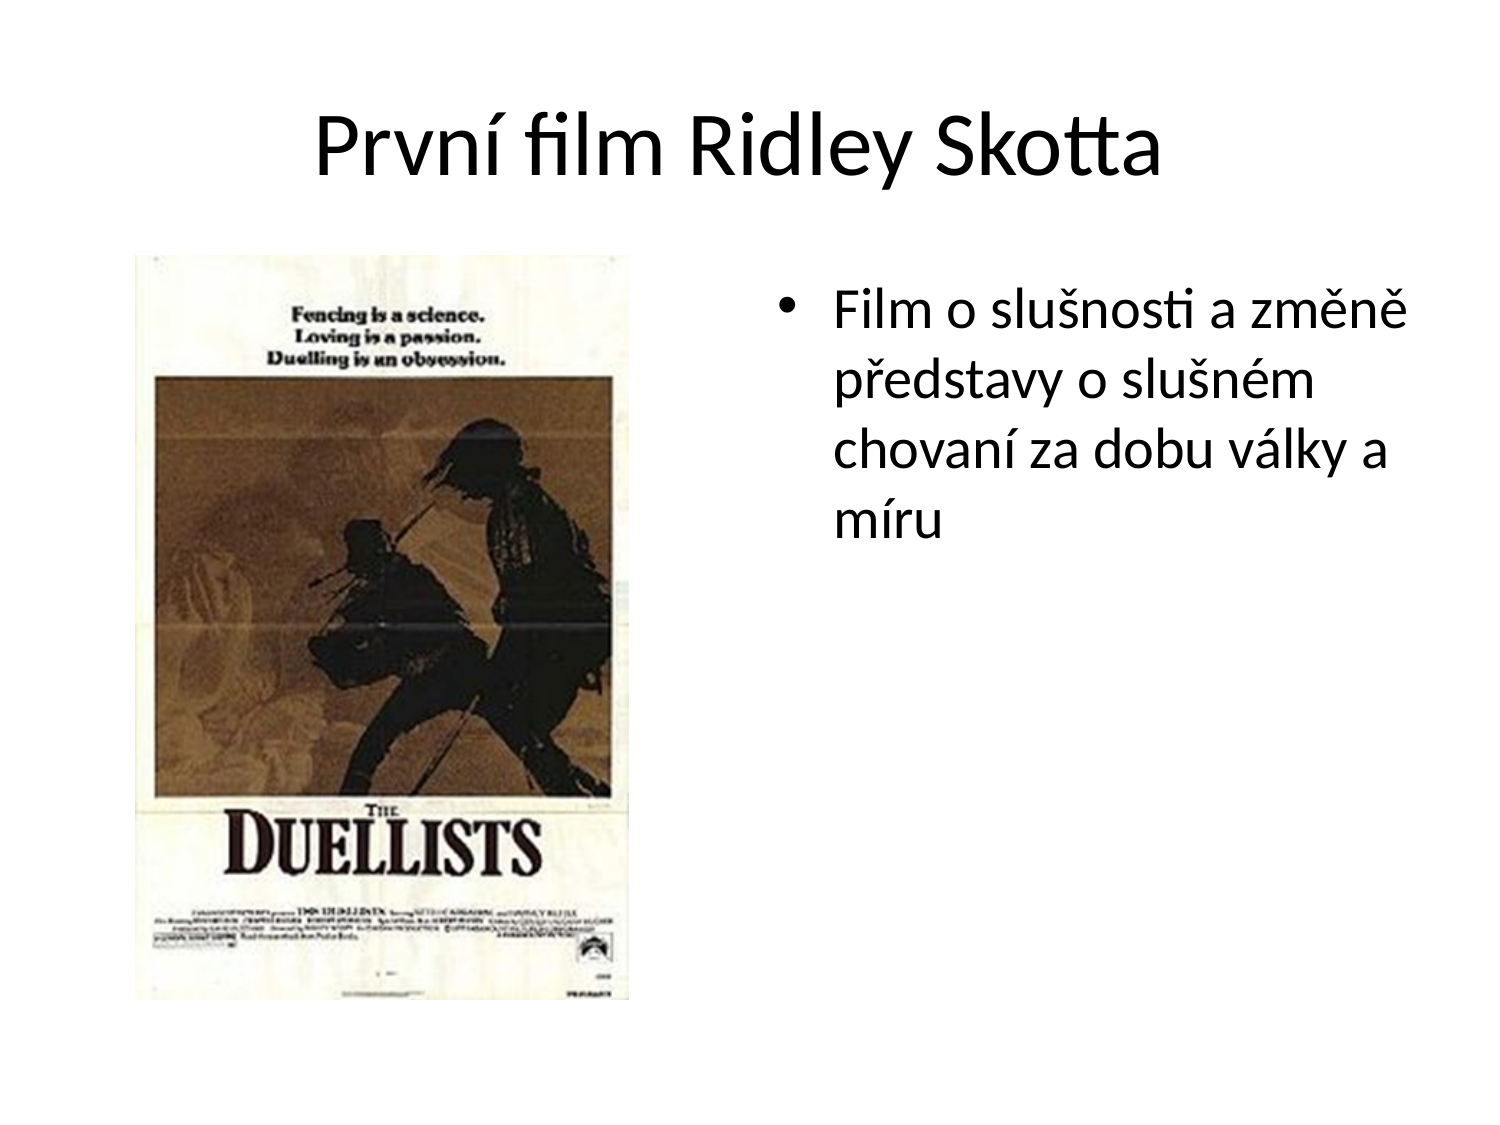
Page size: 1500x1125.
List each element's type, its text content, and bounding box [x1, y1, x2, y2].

list Film o slušnosti a změně představy o slušném chovaní za dobu války a míru [762, 262, 1426, 1006]
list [135, 255, 630, 1000]
title První film Ridley Skotta [74, 44, 1426, 233]
